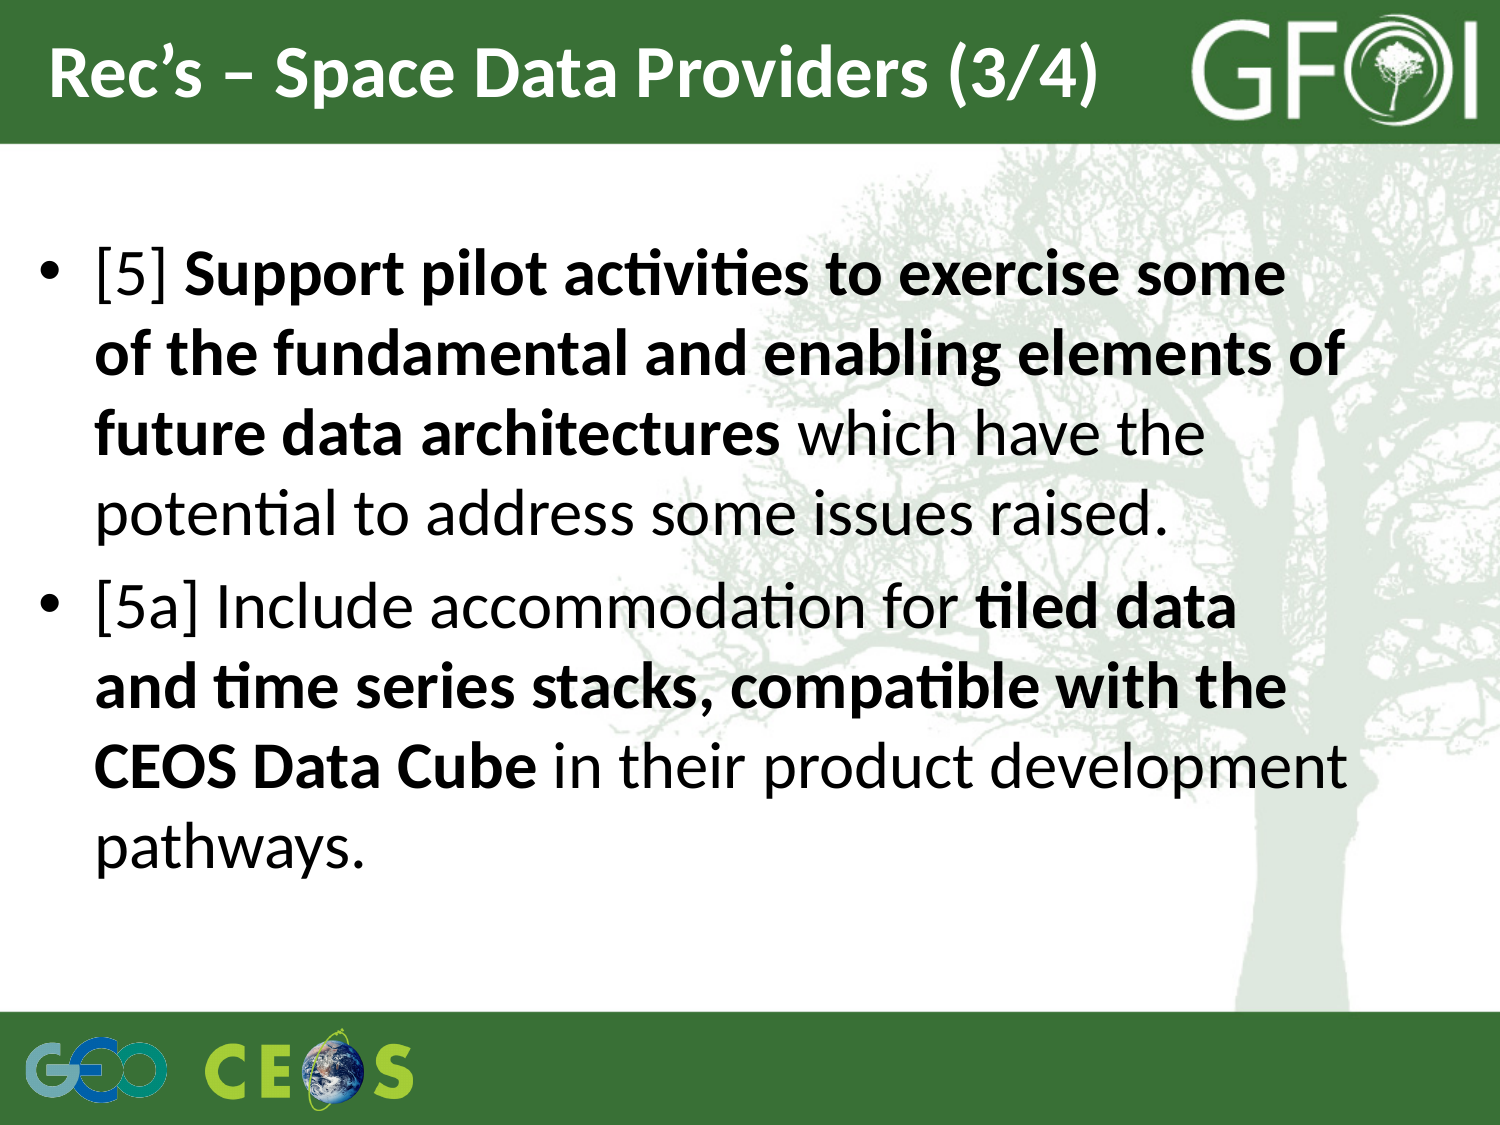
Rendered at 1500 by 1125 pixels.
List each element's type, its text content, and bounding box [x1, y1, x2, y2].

picture [0, 0, 1500, 1125]
title Rec’s – Space Data Providers (3/4) [23, 14, 1128, 130]
list [5] Support pilot activities to exercise some of the fundamental and enabling elements of future data architectures which have the potential to address some issues raised. [5a] Include accommodation for tiled data and time series stacks, compatible with the CEOS Data Cube in their product development pathways. [23, 221, 1374, 964]
